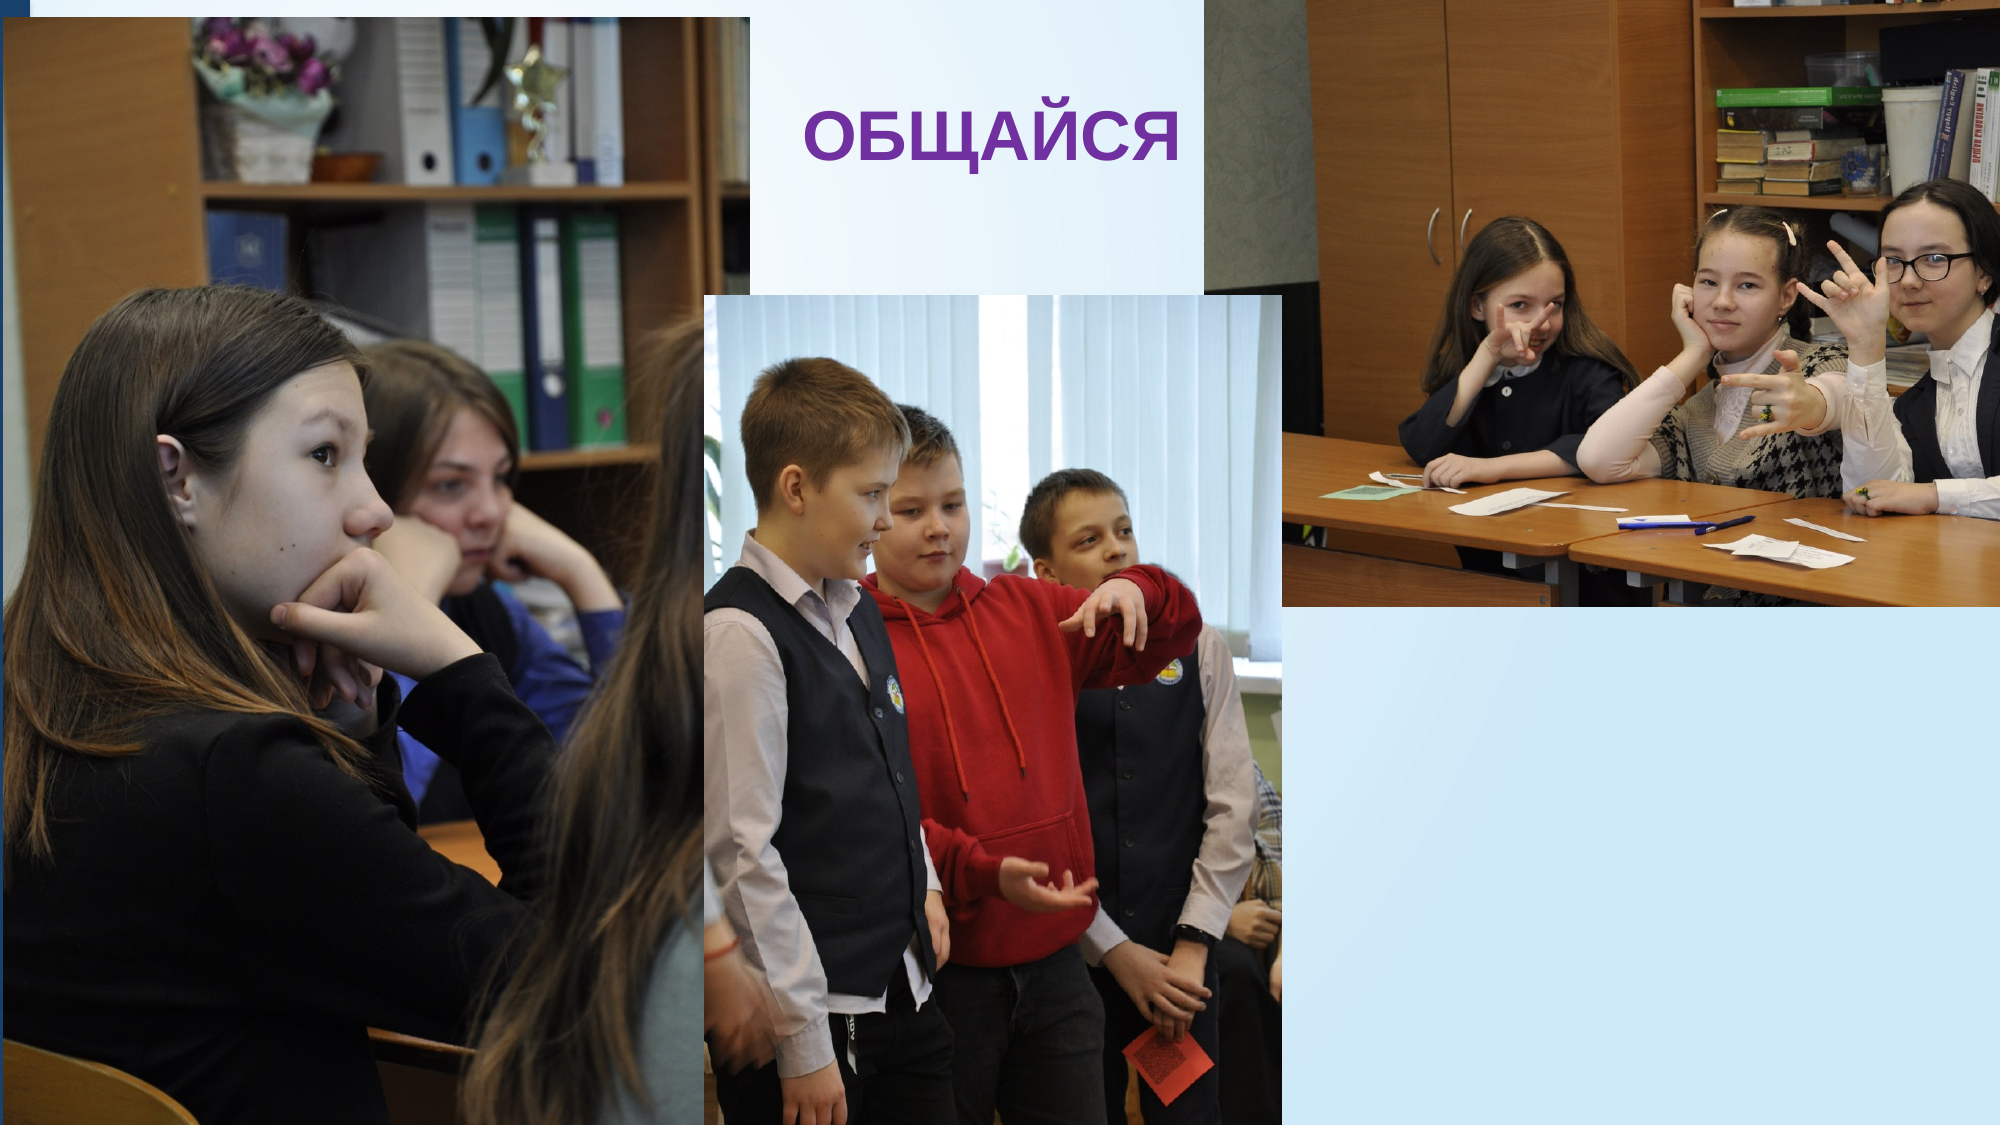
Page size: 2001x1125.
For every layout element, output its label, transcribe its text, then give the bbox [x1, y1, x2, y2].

picture [2, 0, 2000, 1125]
title ОБЩАЙСЯ [755, 71, 1199, 194]
